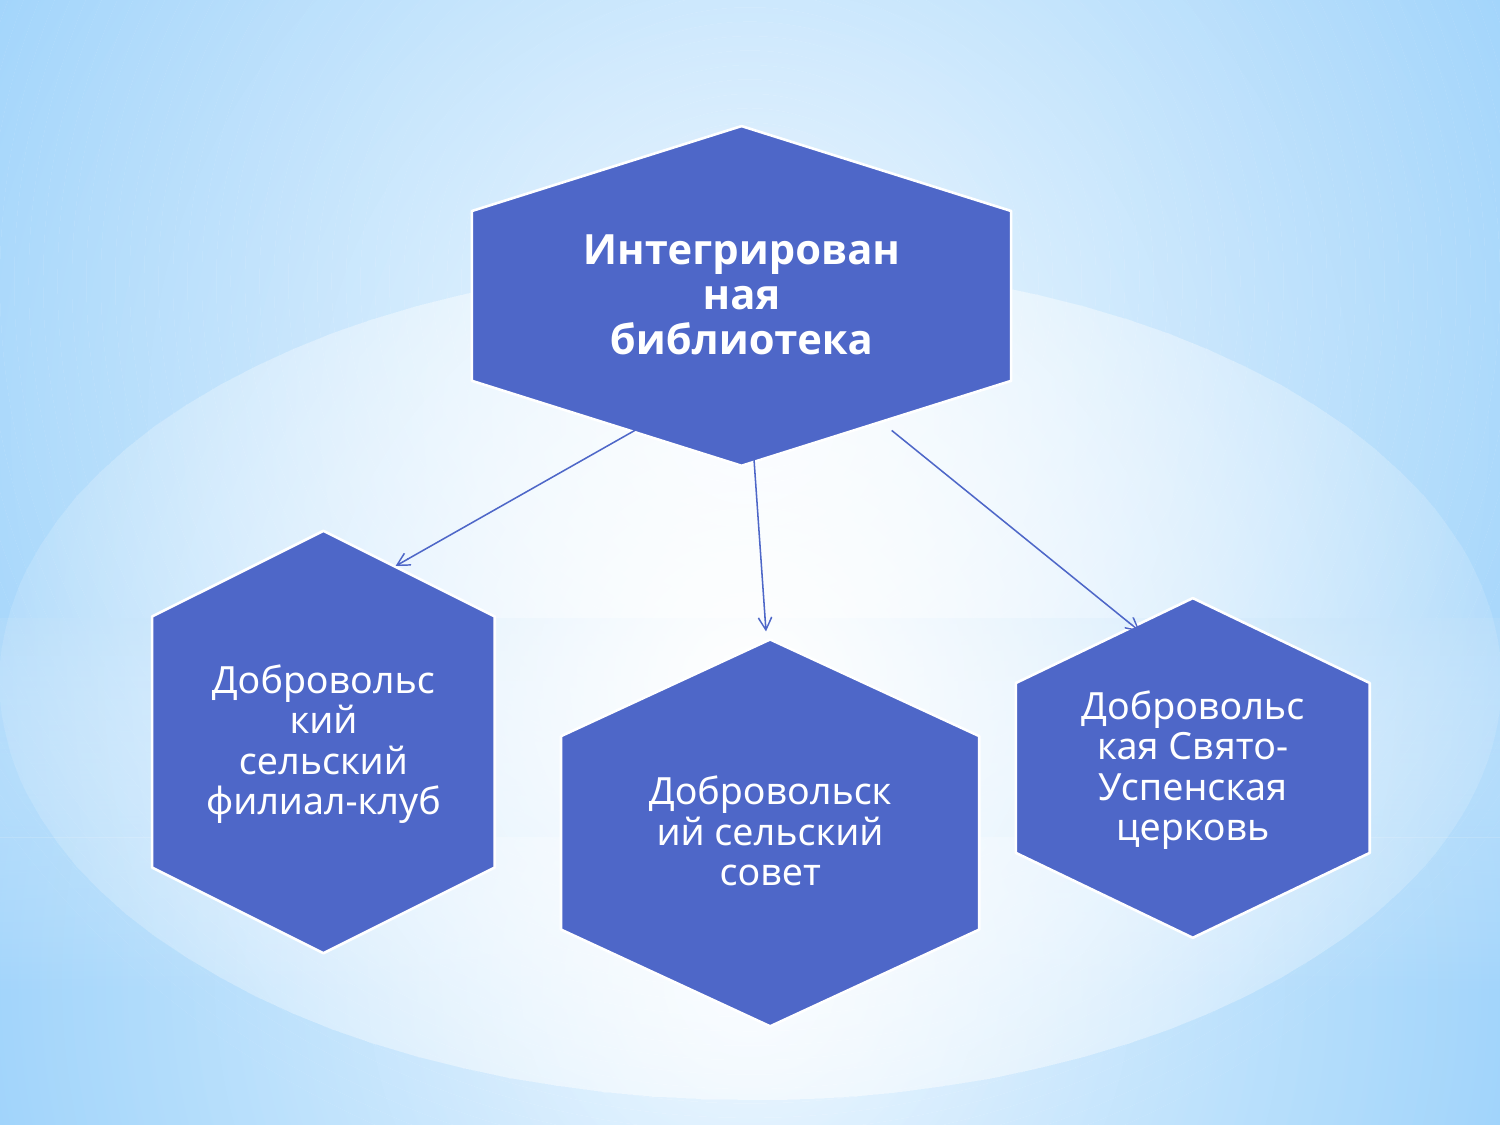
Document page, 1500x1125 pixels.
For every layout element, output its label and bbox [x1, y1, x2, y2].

list [151, 125, 1377, 1054]
text_box [748, 380, 767, 632]
text_box [395, 385, 715, 567]
text_box [891, 430, 1140, 632]
